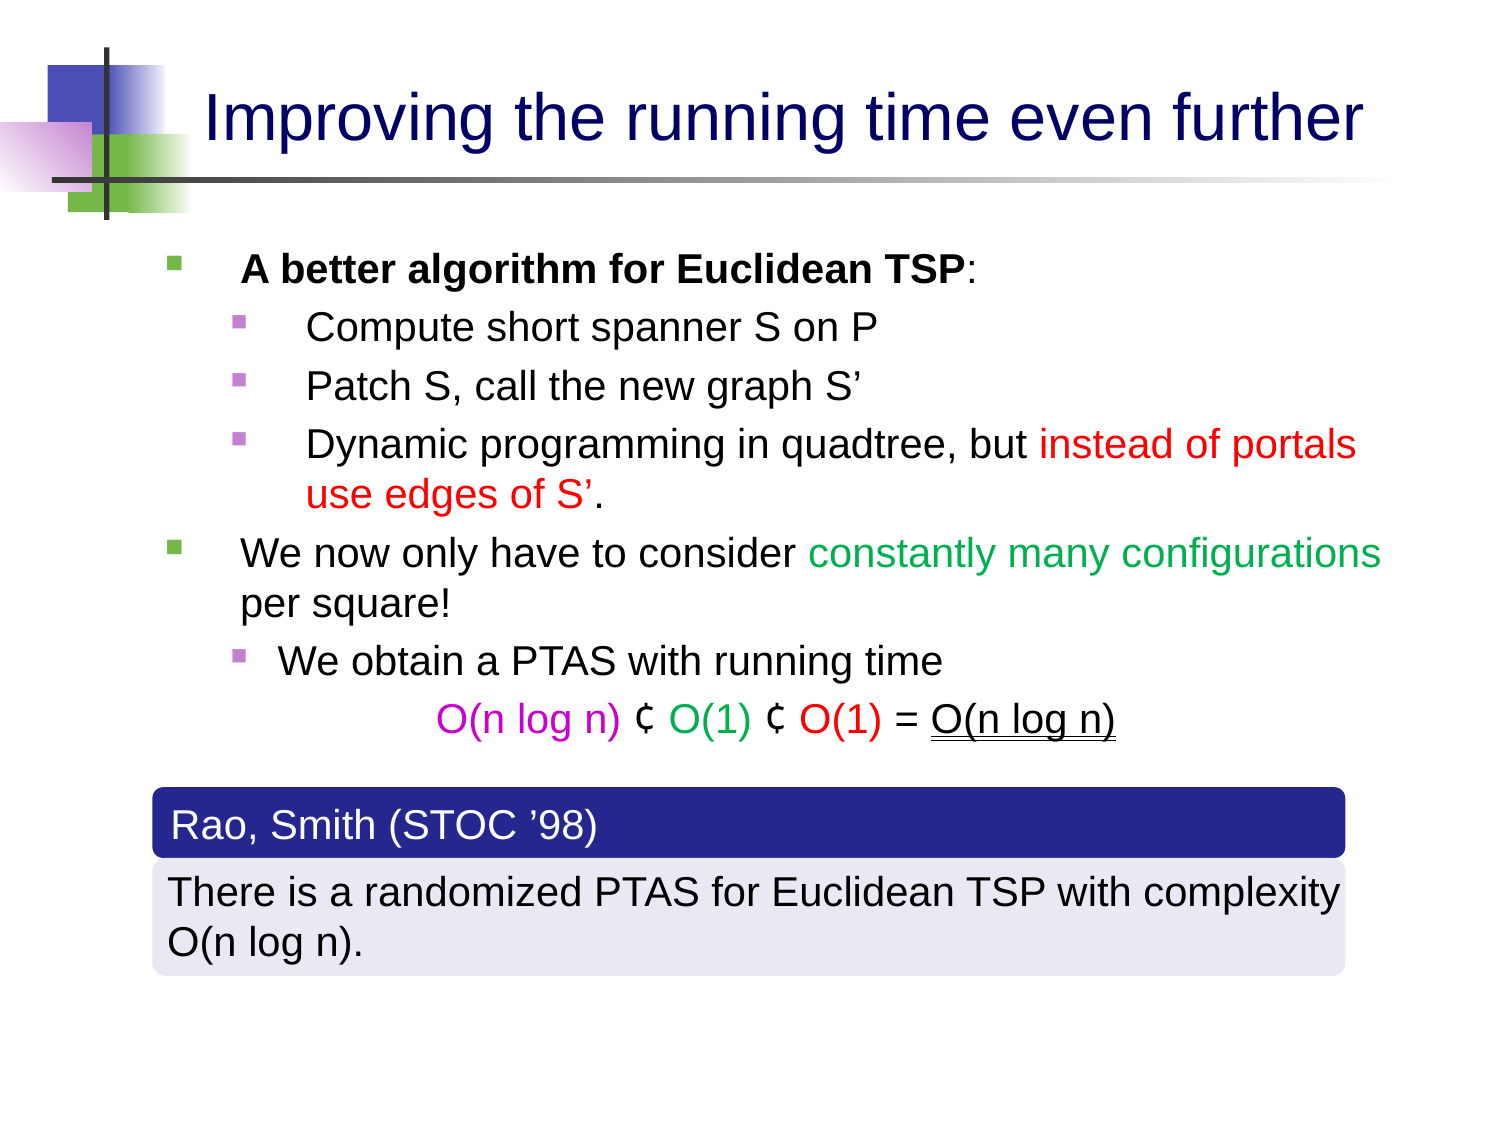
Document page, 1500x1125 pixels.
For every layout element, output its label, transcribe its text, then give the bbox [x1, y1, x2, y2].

title Improving the running time even further [188, 34, 1468, 162]
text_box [152, 786, 1358, 977]
list A better algorithm for Euclidean TSP: Compute short spanner S on P Patch S, call the new graph S’ Dynamic programming in quadtree, but instead of portals use edges of S’. We now only have to consider constantly many configurations per square! We obtain a PTAS with running time O(n log n) ¢ O(1) ¢ O(1) = O(n log n) [140, 234, 1412, 1033]
